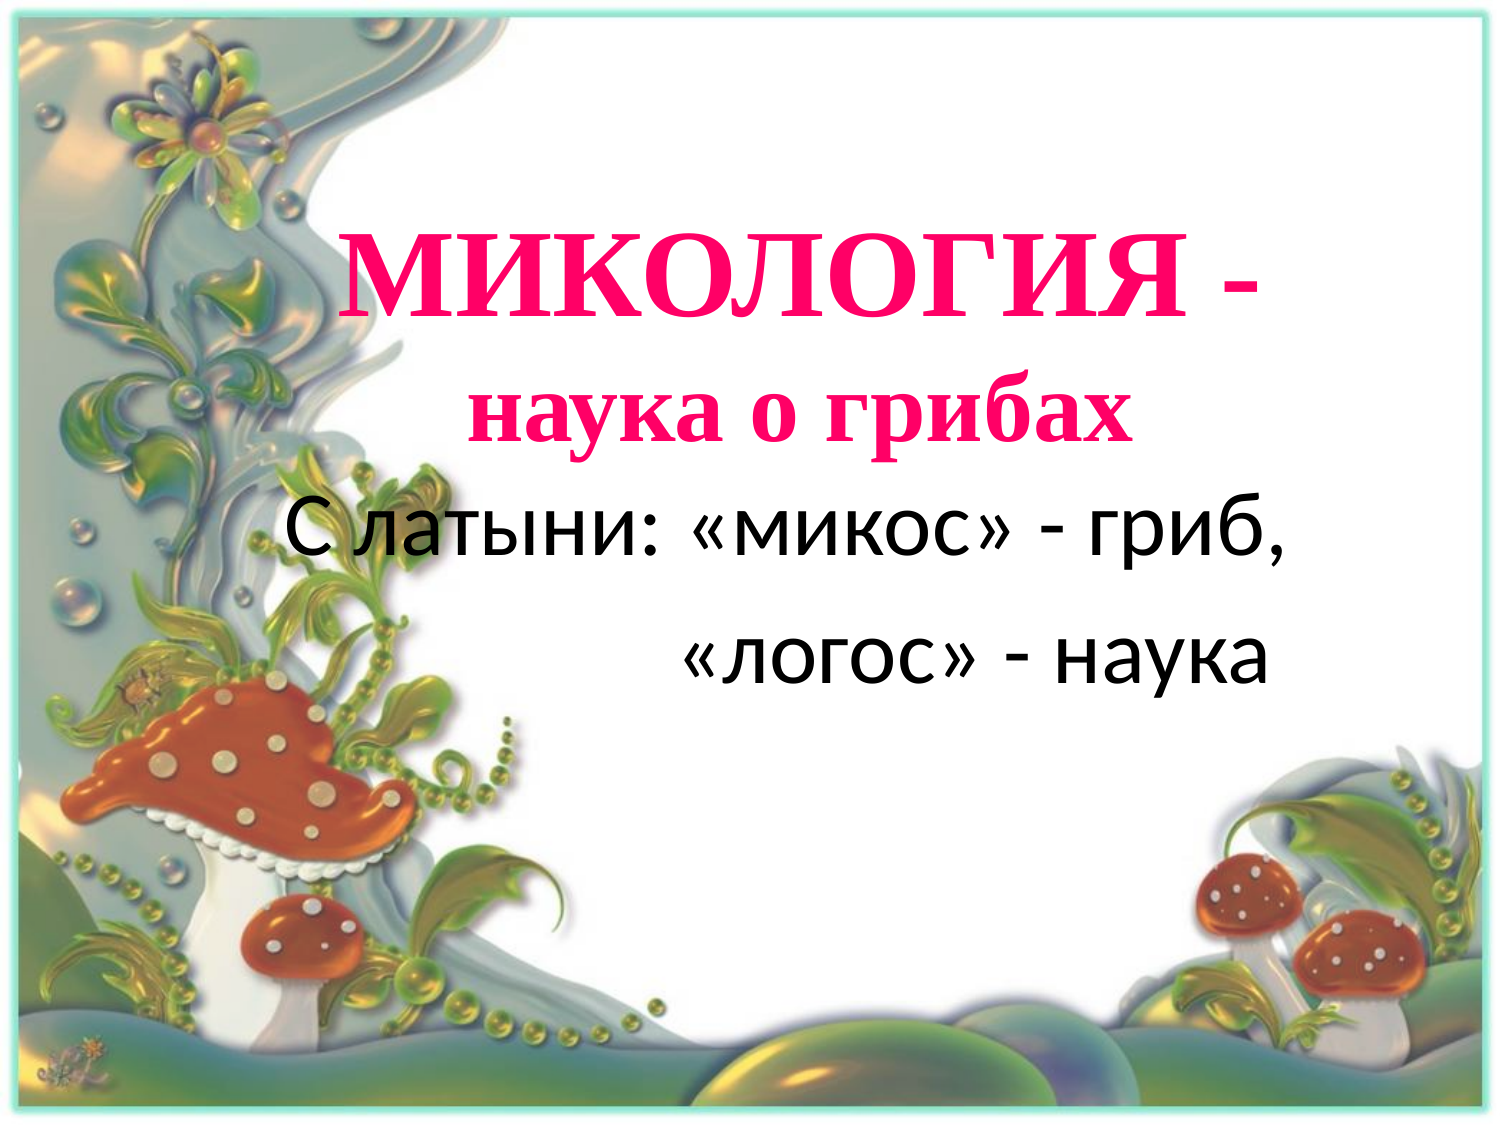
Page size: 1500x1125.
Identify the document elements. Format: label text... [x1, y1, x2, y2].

subtitle С латыни: «микос» - гриб, «логос» - наука [162, 455, 1412, 938]
title МИКОЛОГИЯ - наука о грибах [162, 54, 1438, 598]
